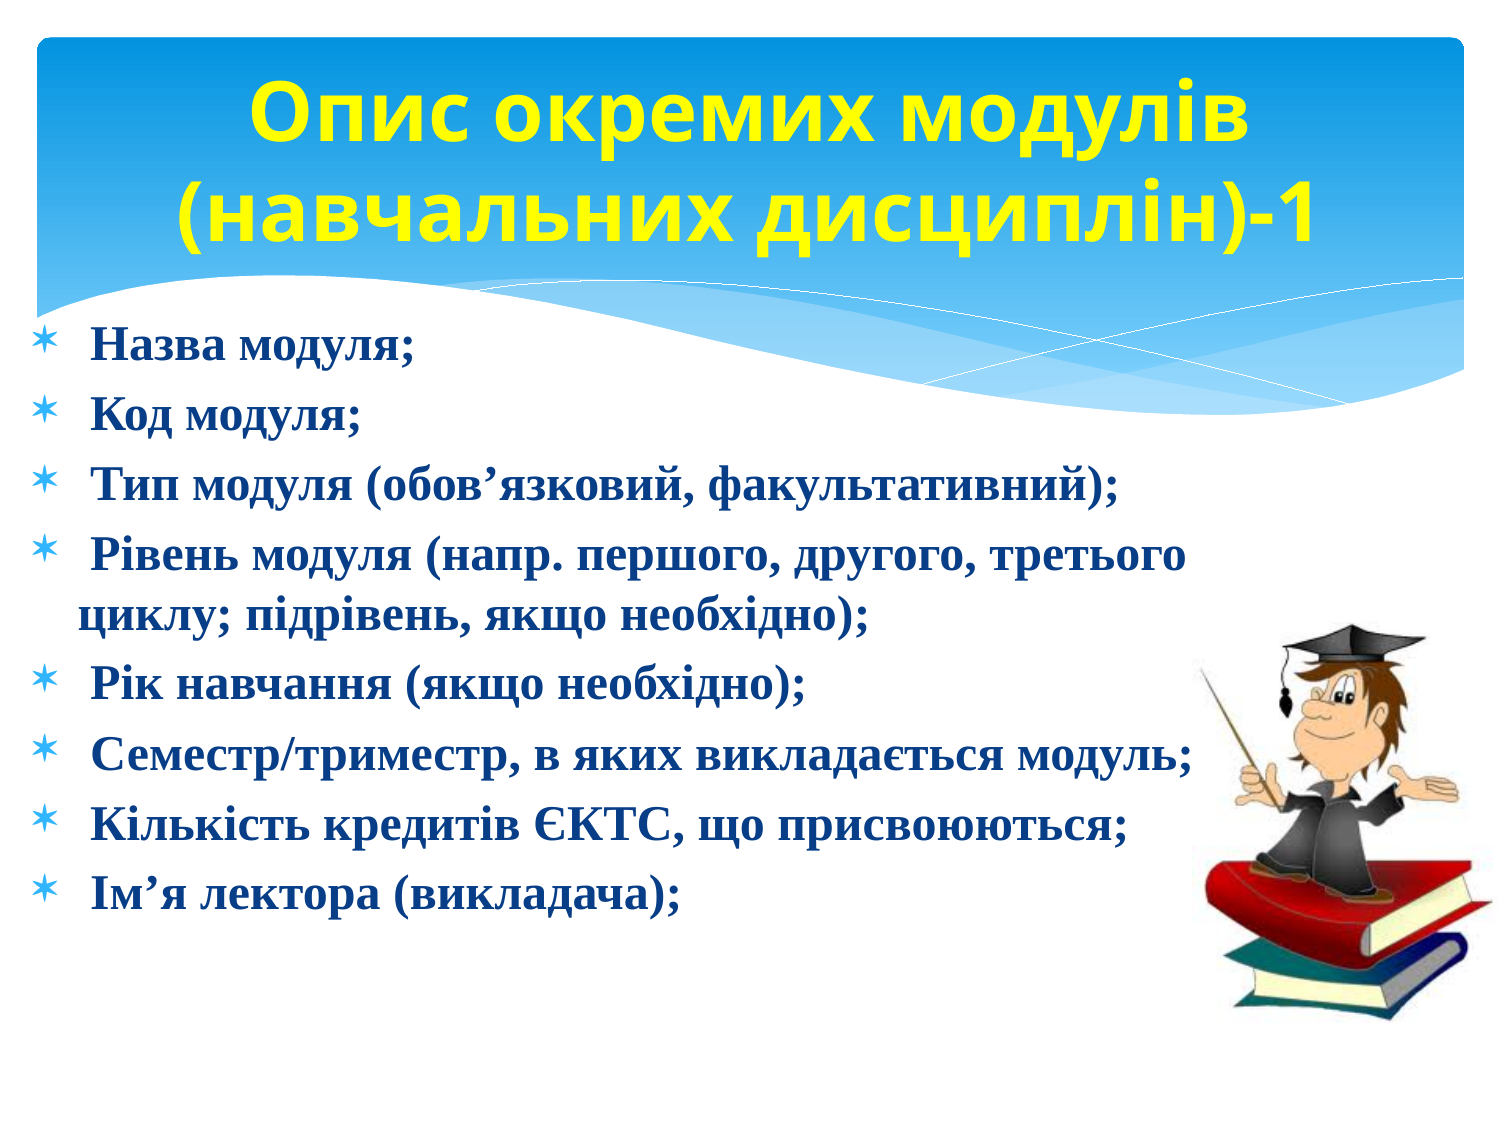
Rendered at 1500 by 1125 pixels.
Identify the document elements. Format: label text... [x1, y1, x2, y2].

list Назва модуля; Код модуля; Тип модуля (обов’язковий, факультативний); Рівень модуля (напр. першого, другого, третього циклу; підрівень, якщо необхідно); Рік навчання (якщо необхідно); Семестр/триместр, в яких викладається модуль; Кількість кредитів ЄКТС, що присвоюються; Ім’я лектора (викладача); [17, 302, 1211, 1083]
title Опис окремих модулів (навчальних дисциплін)-1 [75, 55, 1425, 261]
picture [1191, 621, 1499, 1024]
